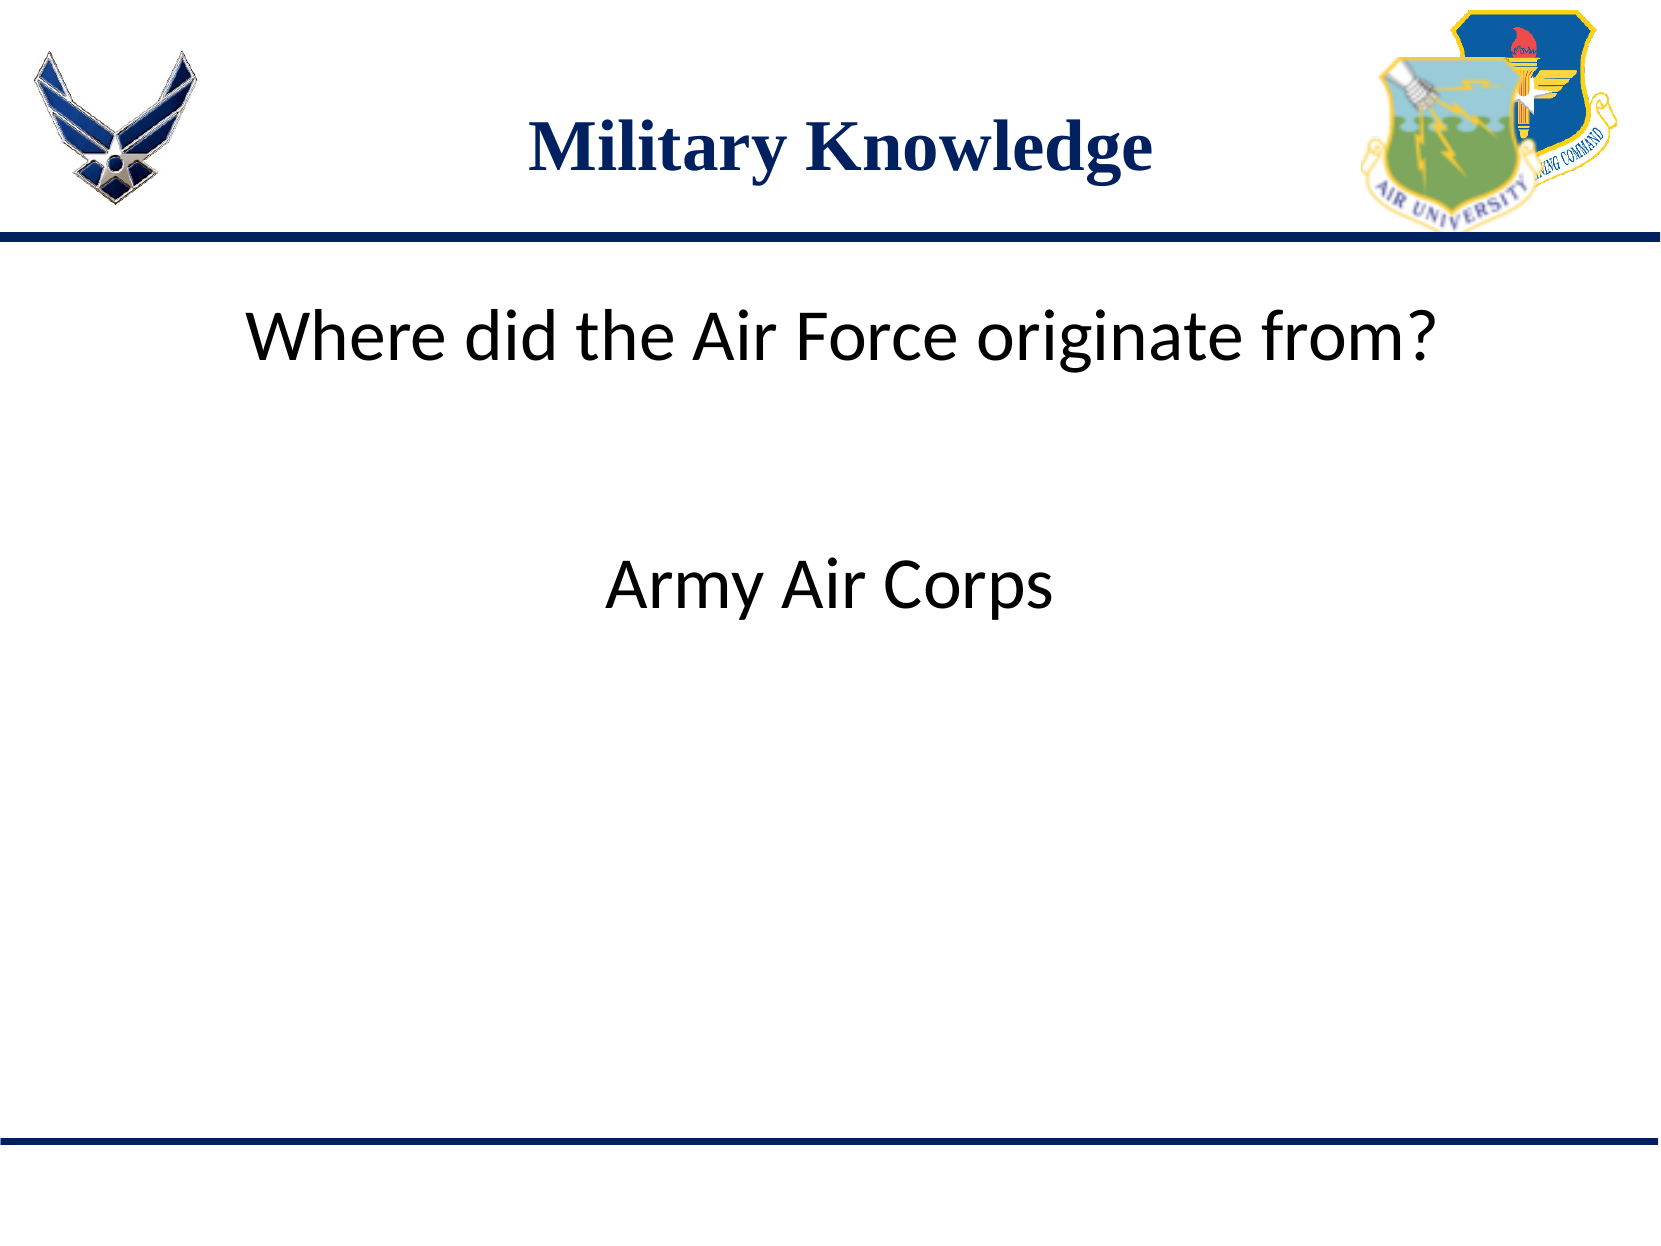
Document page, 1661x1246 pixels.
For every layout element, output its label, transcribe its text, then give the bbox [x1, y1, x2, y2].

picture [29, 49, 200, 207]
picture [1361, 10, 1617, 195]
picture [0, 1138, 1661, 1145]
list Where did the Air Force originate from? [135, 289, 1568, 538]
title Military Knowledge [125, 61, 1558, 232]
text_box Army Air Corps [174, 538, 1487, 633]
